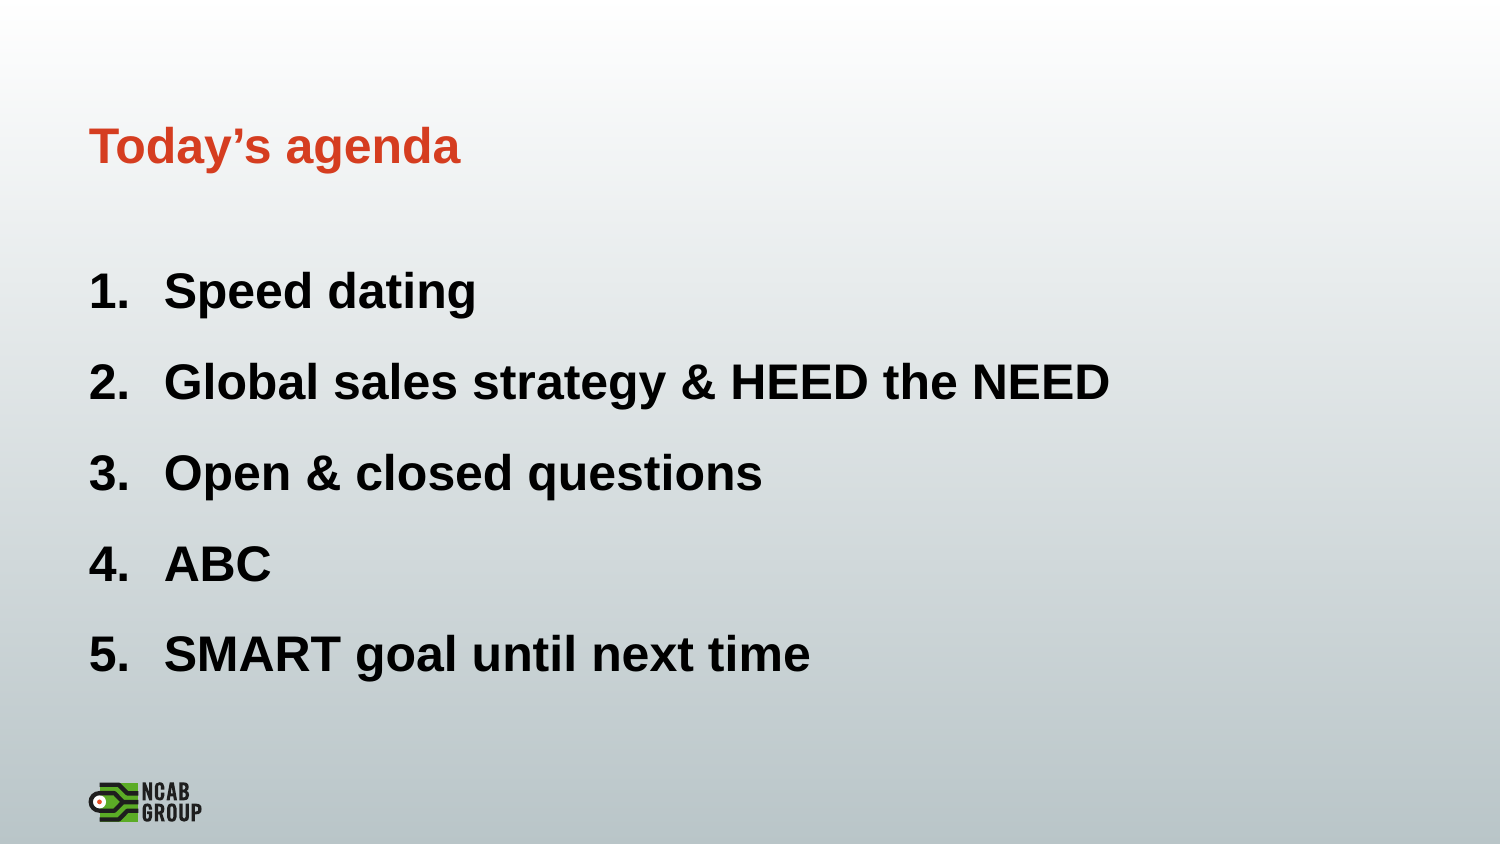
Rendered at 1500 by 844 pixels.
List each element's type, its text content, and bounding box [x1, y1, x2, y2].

list Speed dating Global sales strategy & HEED the NEED Open & closed questions ABC SMART goal until next time [73, 239, 1427, 738]
title Today’s agenda [73, 106, 1427, 209]
